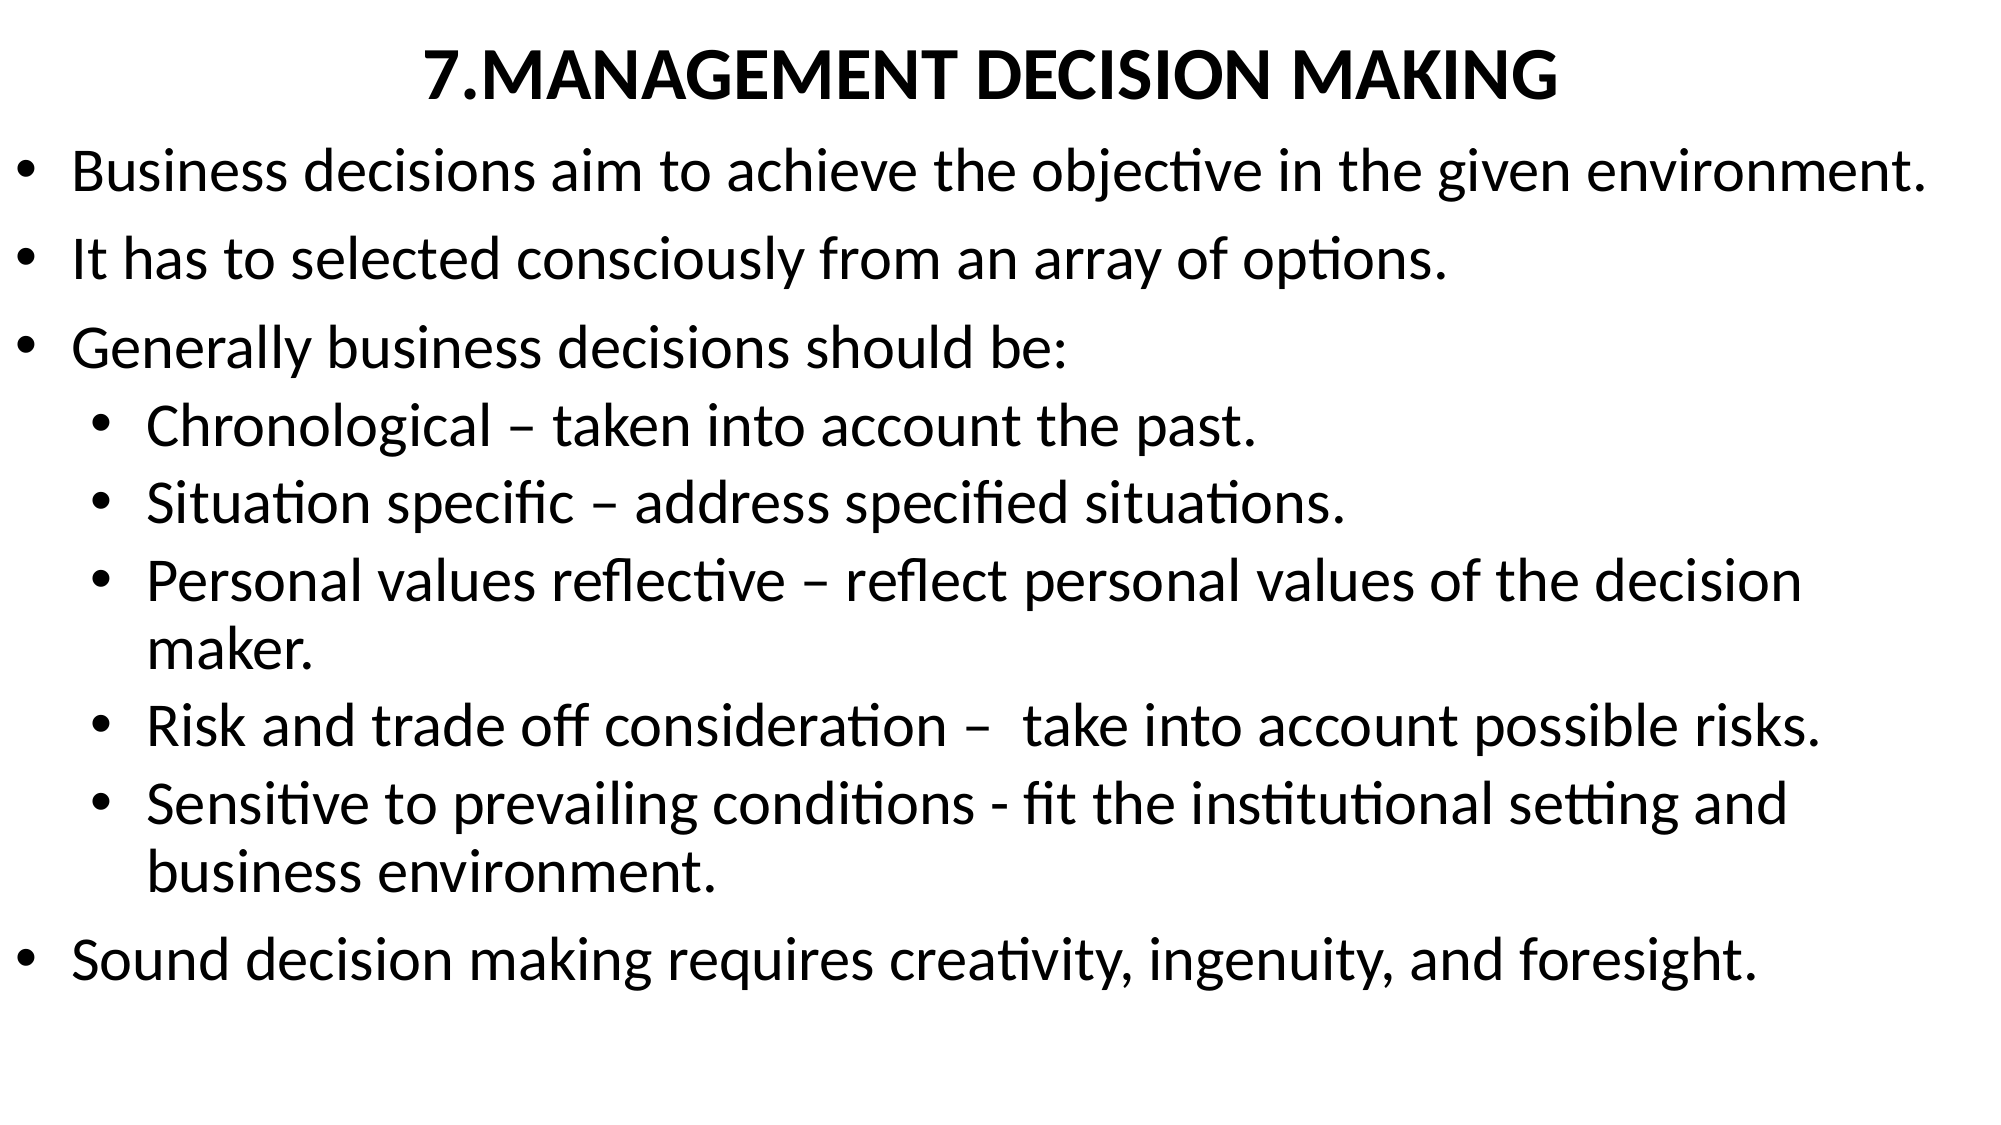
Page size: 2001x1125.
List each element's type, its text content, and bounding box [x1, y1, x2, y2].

subtitle Business decisions aim to achieve the objective in the given environment. It has to selected consciously from an array of options. Generally business decisions should be: Chronological – taken into account the past. Situation specific – address specified situations. Personal values reflective – reflect personal values of the decision maker. Risk and trade off consideration – take into account possible risks. Sensitive to prevailing conditions - fit the institutional setting and business environment. Sound decision making requires creativity, ingenuity, and foresight. [0, 130, 2000, 1125]
title 7.MANAGEMENT DECISION MAKING [0, 0, 2000, 124]
